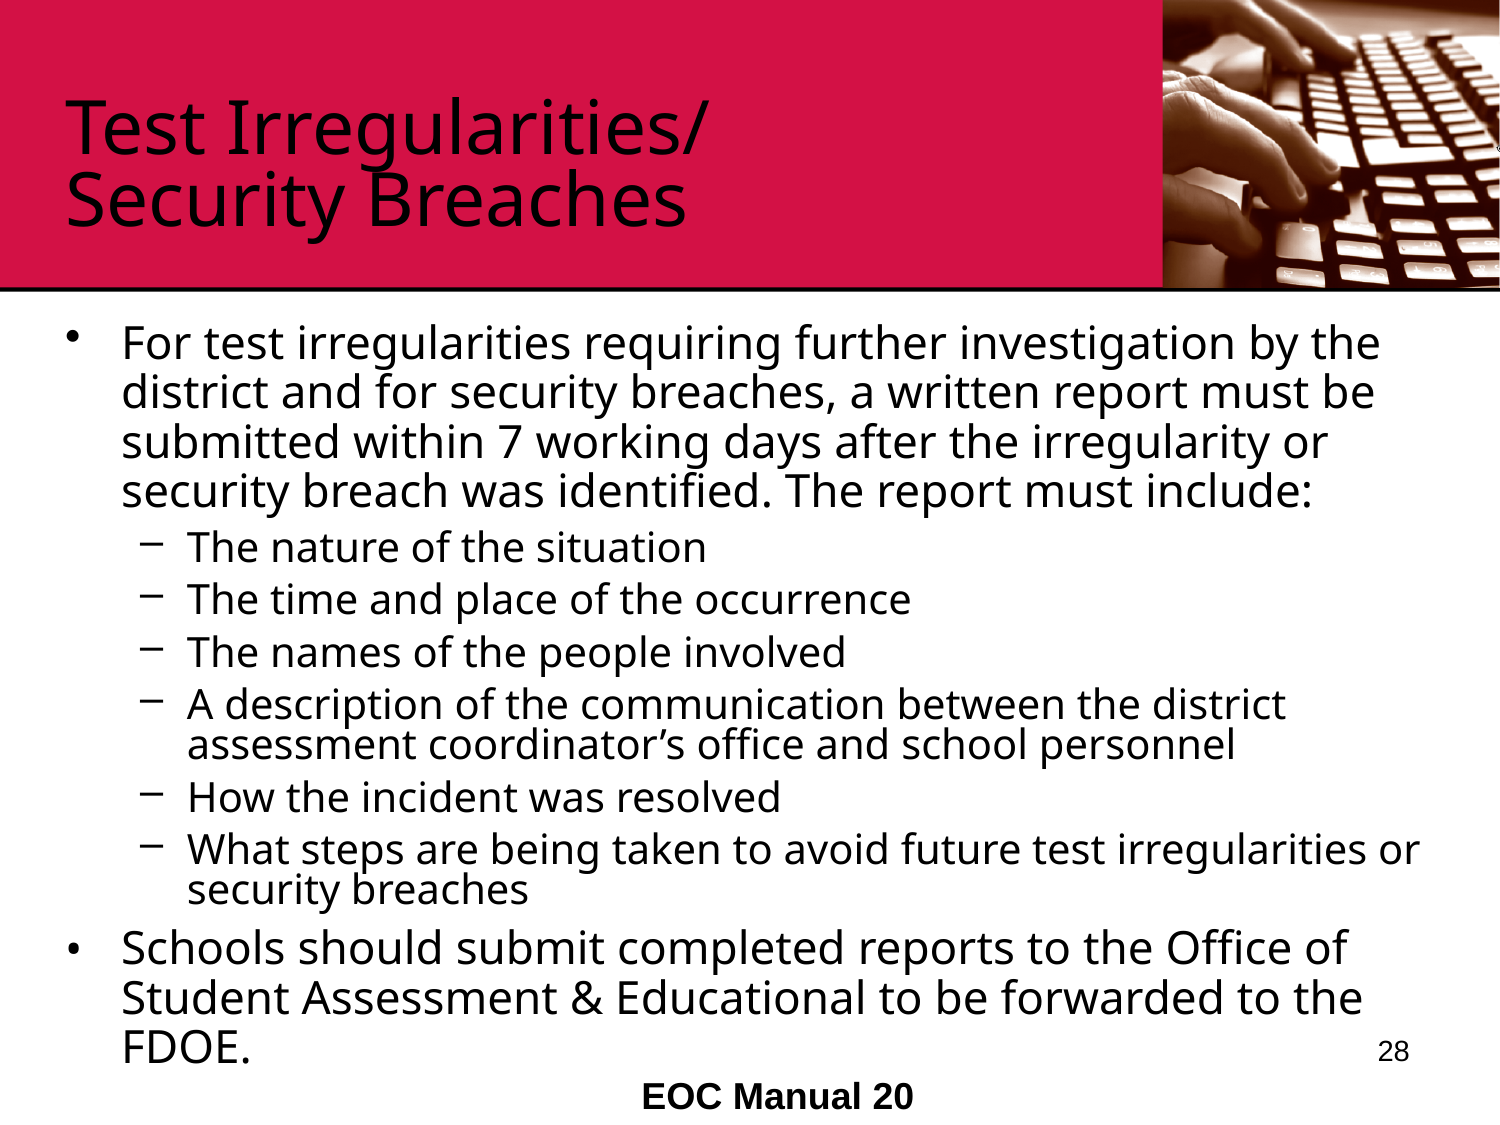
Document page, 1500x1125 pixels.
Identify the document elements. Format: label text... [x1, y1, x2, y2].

slide_number 28 [1074, 1024, 1426, 1103]
picture [1162, 0, 1500, 288]
list For test irregularities requiring further investigation by the district and for security breaches, a written report must be submitted within 7 working days after the irregularity or security breach was identified. The report must include: The nature of the situation The time and place of the occurrence The names of the people involved A description of the communication between the district assessment coordinator’s office and school personnel How the incident was resolved What steps are being taken to avoid future test irregularities or security breaches Schools should submit completed reports to the Office of Student Assessment & Educational to be forwarded to the FDOE. [49, 312, 1476, 1081]
text_box EOC Manual 20 [626, 1064, 930, 1125]
title Test Irregularities/ Security Breaches [49, 74, 1401, 263]
